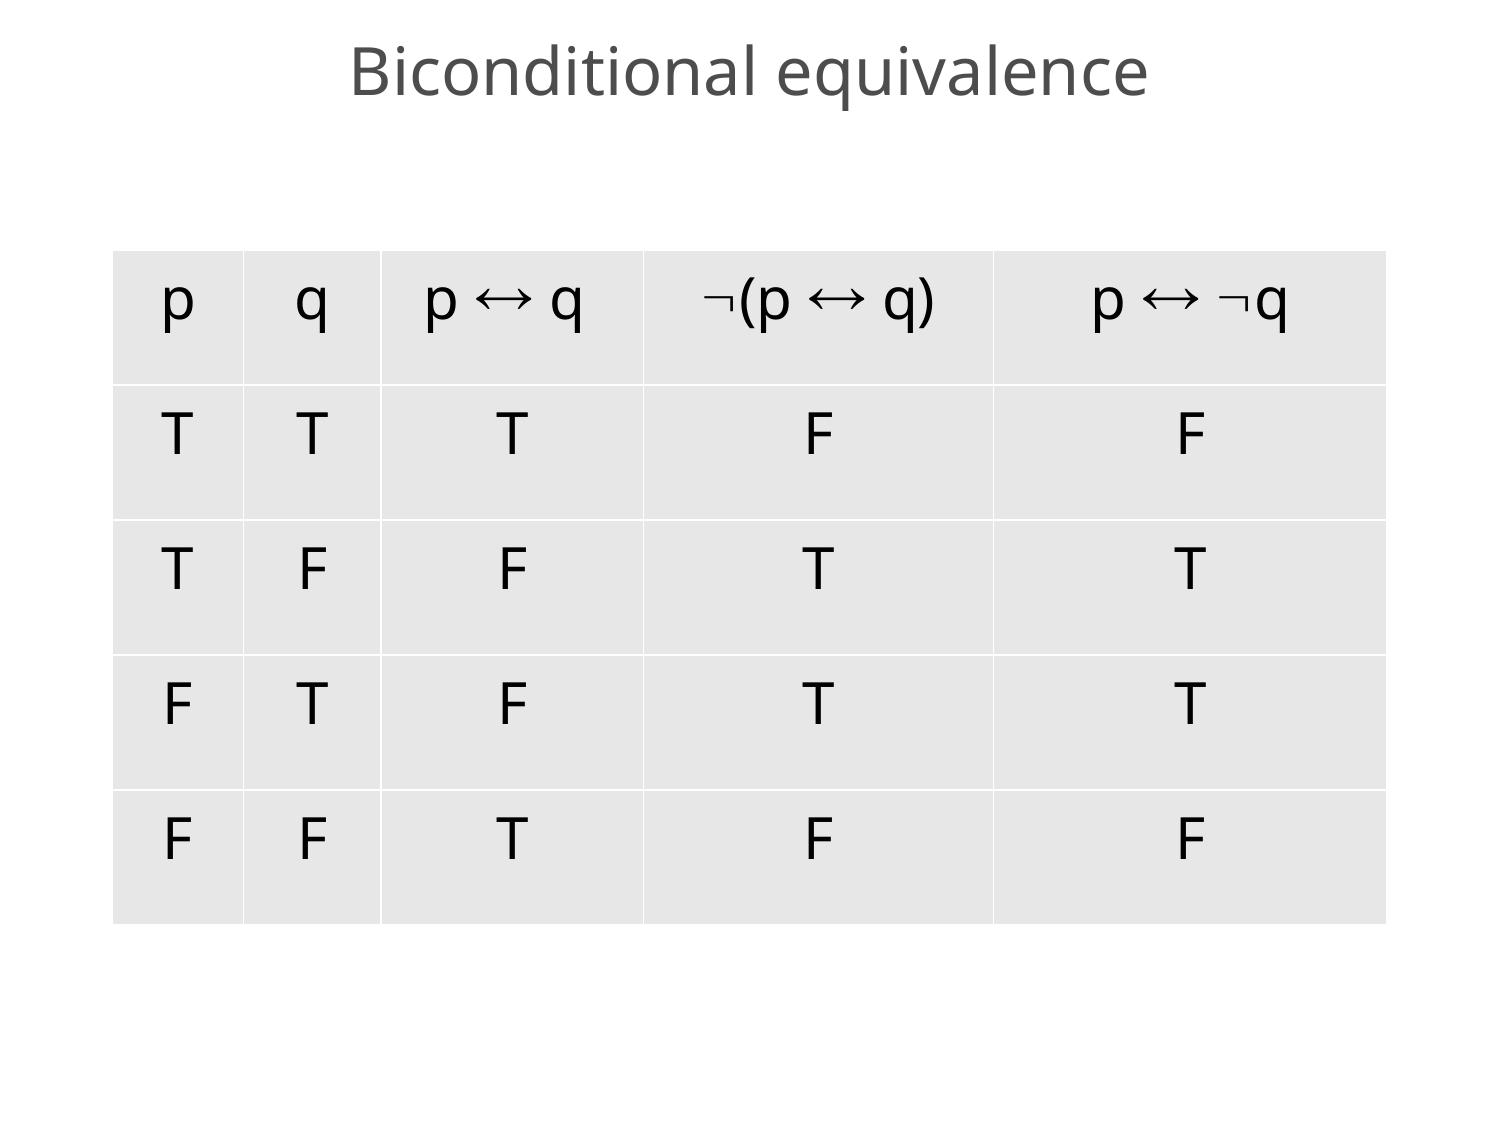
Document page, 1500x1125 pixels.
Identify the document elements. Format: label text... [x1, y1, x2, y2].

table_cell T [244, 656, 380, 789]
table_cell T [994, 656, 1386, 789]
table_cell F [994, 386, 1386, 519]
table_cell T [644, 656, 993, 789]
table_header q [244, 251, 380, 384]
table_cell F [113, 656, 243, 789]
table_cell T [382, 386, 643, 519]
table_cell F [244, 791, 380, 924]
table_cell T [644, 521, 993, 654]
table_cell F [644, 386, 993, 519]
table_header p  q [994, 251, 1386, 384]
table_cell F [382, 656, 643, 789]
table_cell T [113, 386, 243, 519]
table_header p  q [382, 251, 643, 384]
table_cell F [994, 791, 1386, 924]
table_cell T [244, 386, 380, 519]
table_cell F [382, 521, 643, 654]
table_cell F [113, 791, 243, 924]
table_cell T [382, 791, 643, 924]
table_header p [113, 251, 243, 384]
table_cell F [244, 521, 380, 654]
table_cell T [994, 521, 1386, 654]
table_cell T [113, 521, 243, 654]
table_header (p  q) [644, 251, 993, 384]
title Biconditional equivalence [0, 40, 1500, 116]
table_cell F [644, 791, 993, 924]
